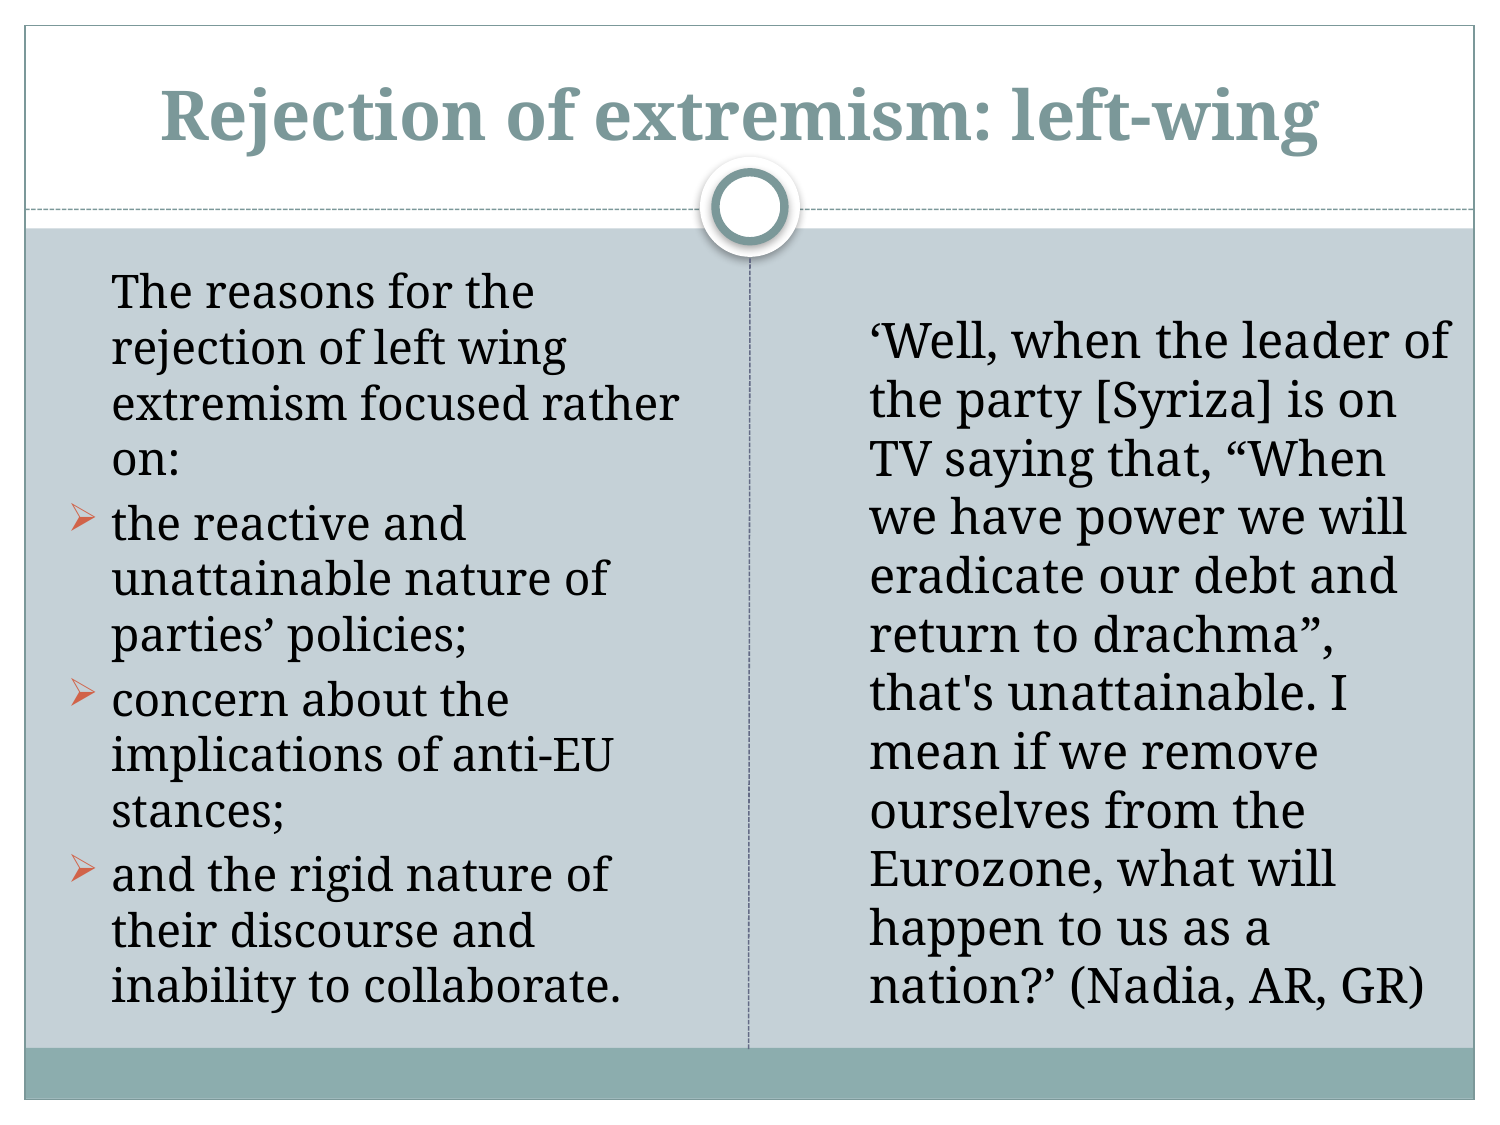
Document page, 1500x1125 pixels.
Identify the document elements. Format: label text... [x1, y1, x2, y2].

title Rejection of extremism: left-wing [49, 37, 1450, 162]
list ‘Well, when the leader of the party [Syriza] is on TV saying that, “When we have power we will eradicate our debt and return to drachma”, that's unattainable. I mean if we remove ourselves from the Eurozone, what will happen to us as a nation?’ (Nadia, AR, GR) [809, 302, 1472, 1071]
list The reasons for the rejection of left wing extremism focused rather on: the reactive and unattainable nature of parties’ policies; concern about the implications of anti-EU stances; and the rigid nature of their discourse and inability to collaborate. [53, 255, 716, 1024]
